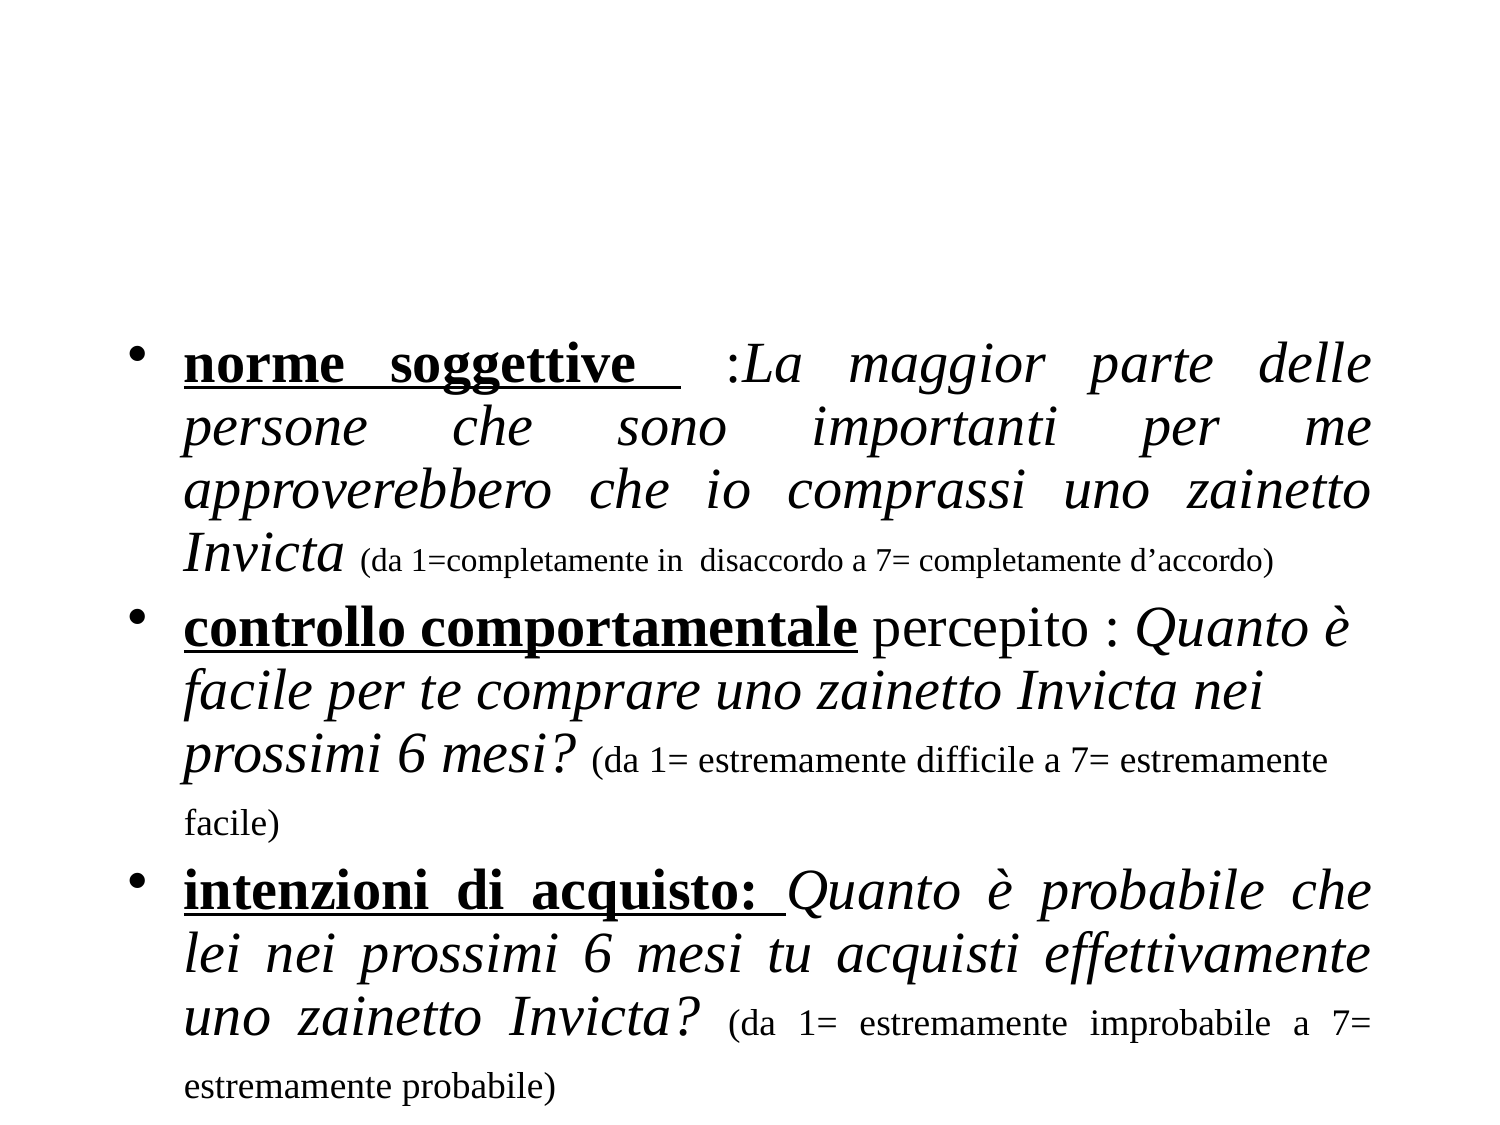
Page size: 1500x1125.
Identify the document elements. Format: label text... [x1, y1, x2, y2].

list norme soggettive :La maggior parte delle persone che sono importanti per me approverebbero che io comprassi uno zainetto Invicta (da 1=completamente in disaccordo a 7= completamente d’accordo) controllo comportamentale percepito : Quanto è facile per te comprare uno zainetto Invicta nei prossimi 6 mesi? (da 1= estremamente difficile a 7= estremamente facile) intenzioni di acquisto: Quanto è probabile che lei nei prossimi 6 mesi tu acquisti effettivamente uno zainetto Invicta? (da 1= estremamente improbabile a 7= estremamente probabile) [112, 324, 1388, 1001]
